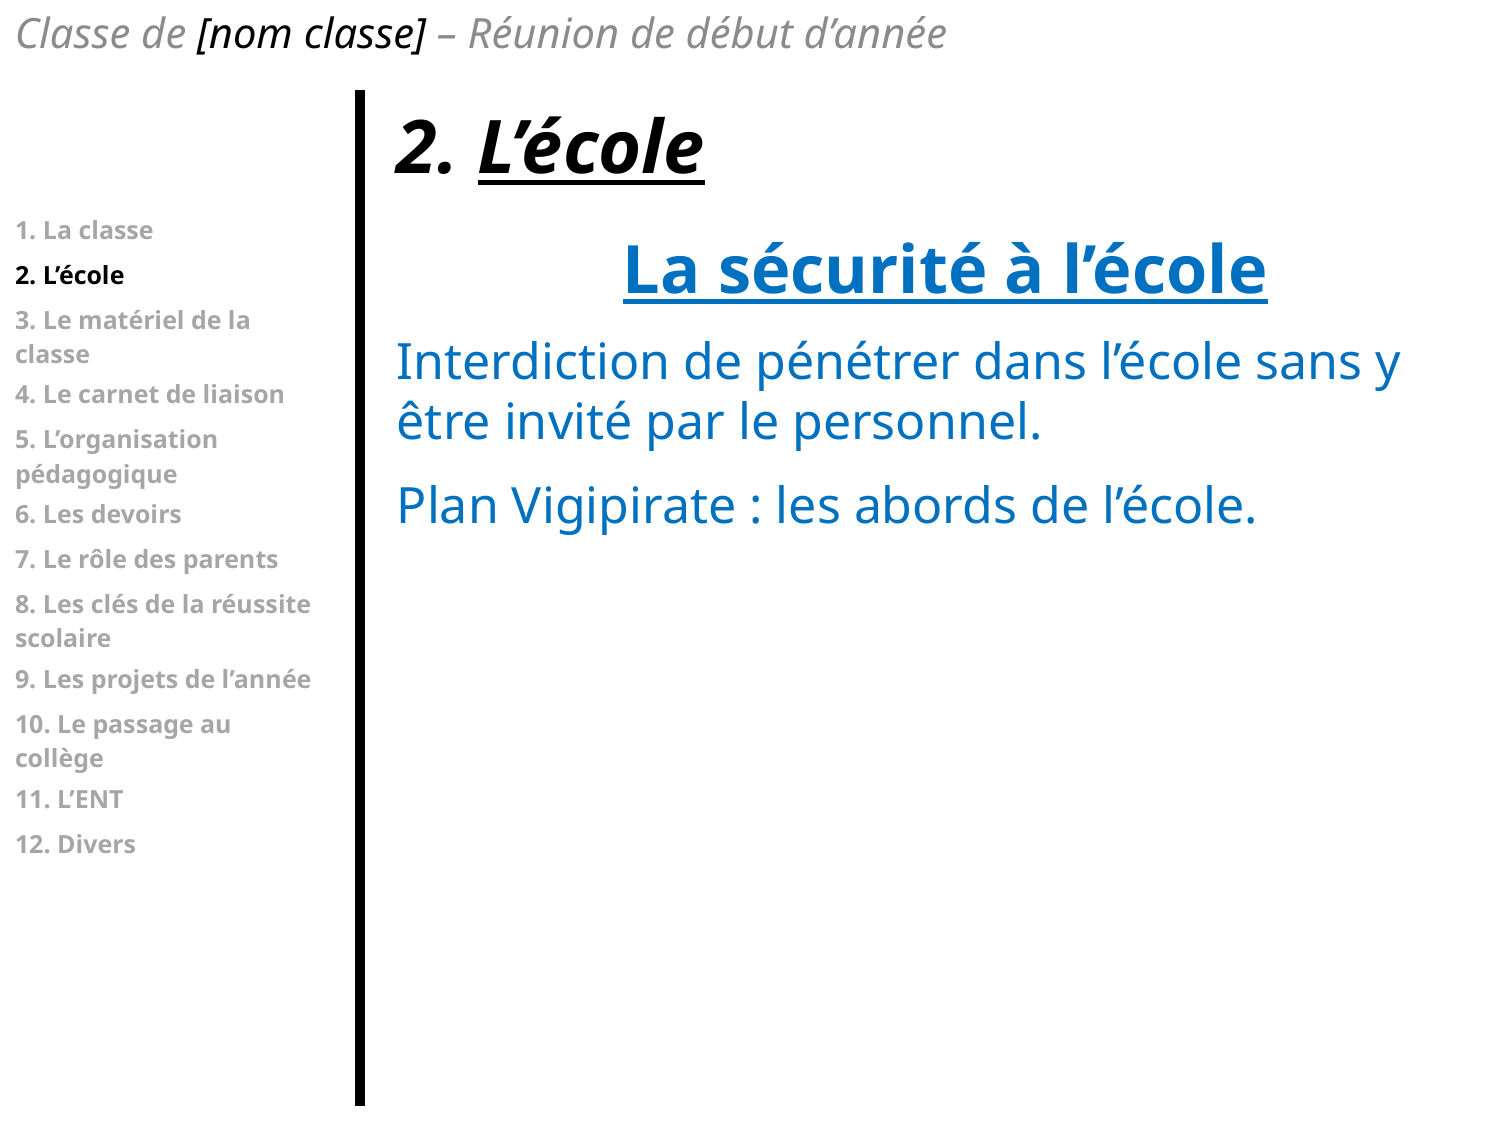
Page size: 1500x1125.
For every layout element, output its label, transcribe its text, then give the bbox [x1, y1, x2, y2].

text_box Interdiction de pénétrer dans l’école sans y être invité par le personnel. [382, 322, 1500, 457]
text_box Classe de [nom classe] – Réunion de début d’année [0, 0, 963, 72]
table_cell 5. L’organisation pédagogique [0, 415, 338, 490]
table_cell 8. Les clés de la réussite scolaire [0, 580, 338, 655]
table_cell 12. Divers [0, 820, 338, 865]
table_cell 4. Le carnet de liaison [0, 370, 338, 415]
table_cell 7. Le rôle des parents [0, 535, 338, 580]
table_cell 6. Les devoirs [0, 490, 338, 535]
table_cell 2. L’école [0, 250, 338, 295]
table_cell 11. L’ENT [0, 775, 338, 820]
text_box Plan Vigipirate : les abords de l’école. [382, 466, 1500, 542]
table_cell 3. Le matériel de la classe [0, 295, 338, 370]
text_box 2. L’école [382, 92, 1500, 197]
text_box La sécurité à l’école [391, 219, 1500, 315]
table_cell 9. Les projets de l’année [0, 655, 338, 700]
table_cell 10. Le passage au collège [0, 700, 338, 775]
table_header 1. La classe [0, 205, 338, 250]
